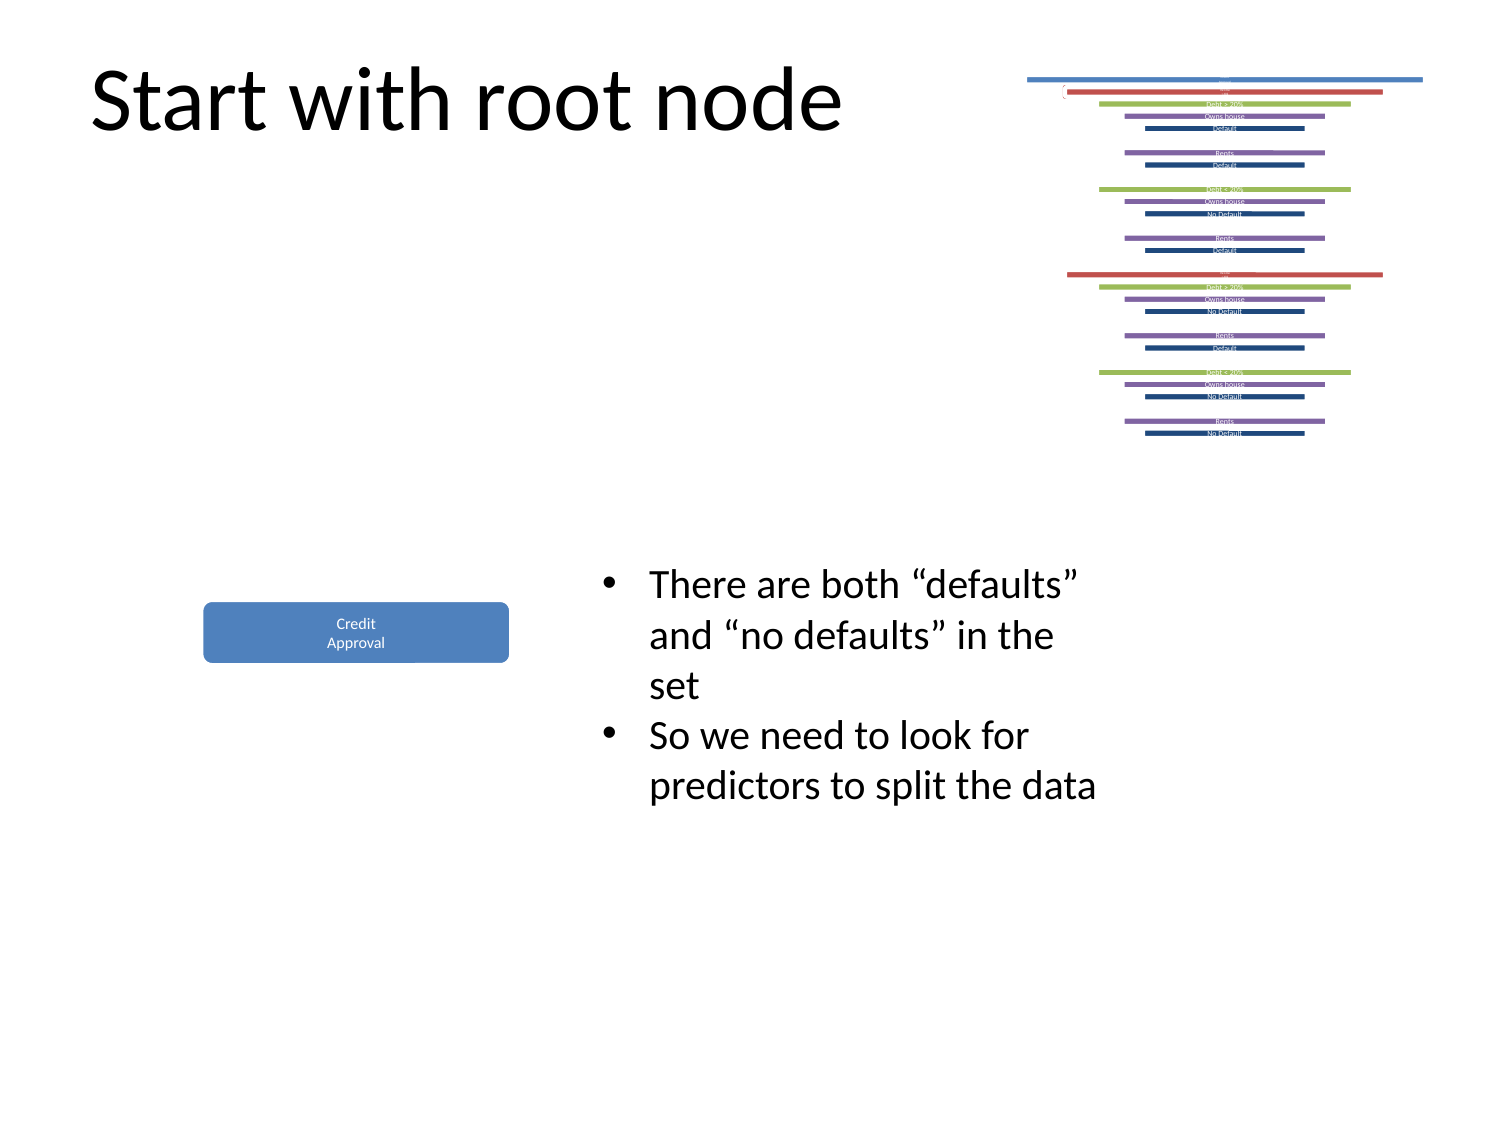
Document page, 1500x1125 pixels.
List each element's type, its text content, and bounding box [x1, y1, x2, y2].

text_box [974, 74, 1476, 463]
title Start with root node [75, 0, 1425, 188]
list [162, 599, 551, 751]
text_box There are both “defaults” and “no defaults” in the set So we need to look for predictors to split the data [587, 549, 1125, 815]
